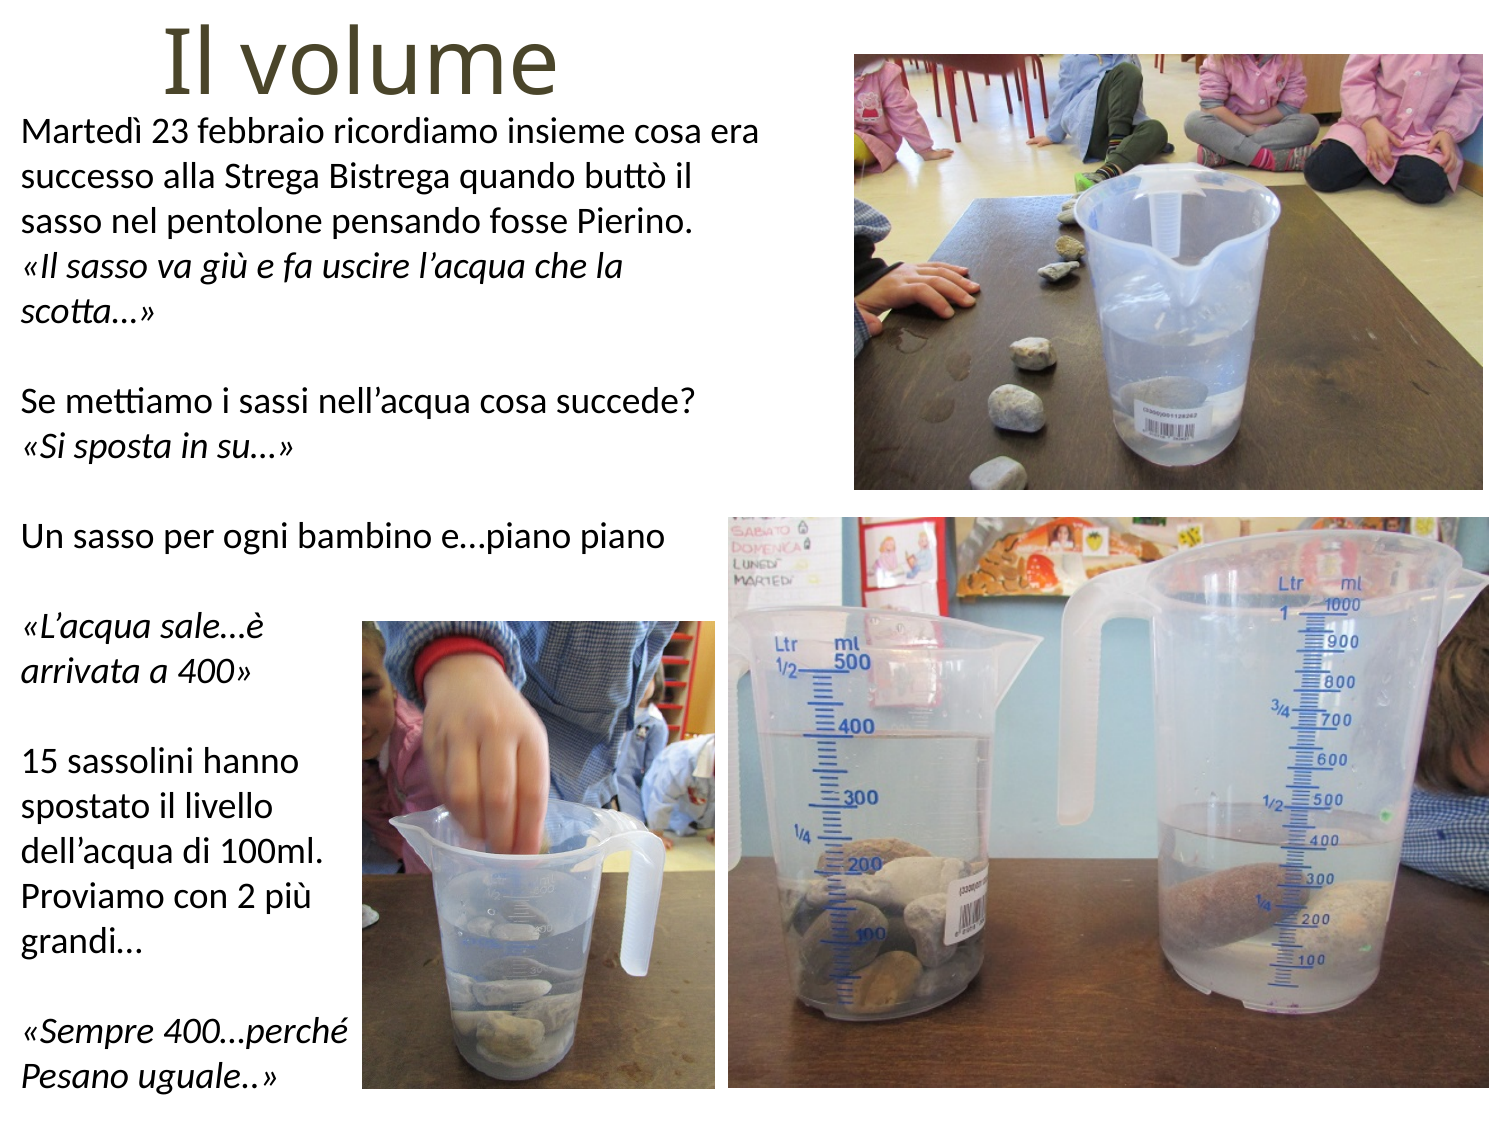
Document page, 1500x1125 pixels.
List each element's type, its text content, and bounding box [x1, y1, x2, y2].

picture [854, 54, 1483, 490]
picture [728, 517, 1490, 1088]
text_box Martedì 23 febbraio ricordiamo insieme cosa era successo alla Strega Bistrega quando buttò il sasso nel pentolone pensando fosse Pierino. «Il sasso va giù e fa uscire l’acqua che la scotta…» Se mettiamo i sassi nell’acqua cosa succede? «Si sposta in su…» Un sasso per ogni bambino e…piano piano «L’acqua sale…è arrivata a 400» 15 sassolini hanno spostato il livello dell’acqua di 100ml. Proviamo con 2 più grandi… «Sempre 400…perché Pesano uguale..» [5, 98, 776, 1104]
text_box Il volume [147, 0, 812, 121]
picture [362, 621, 715, 1089]
